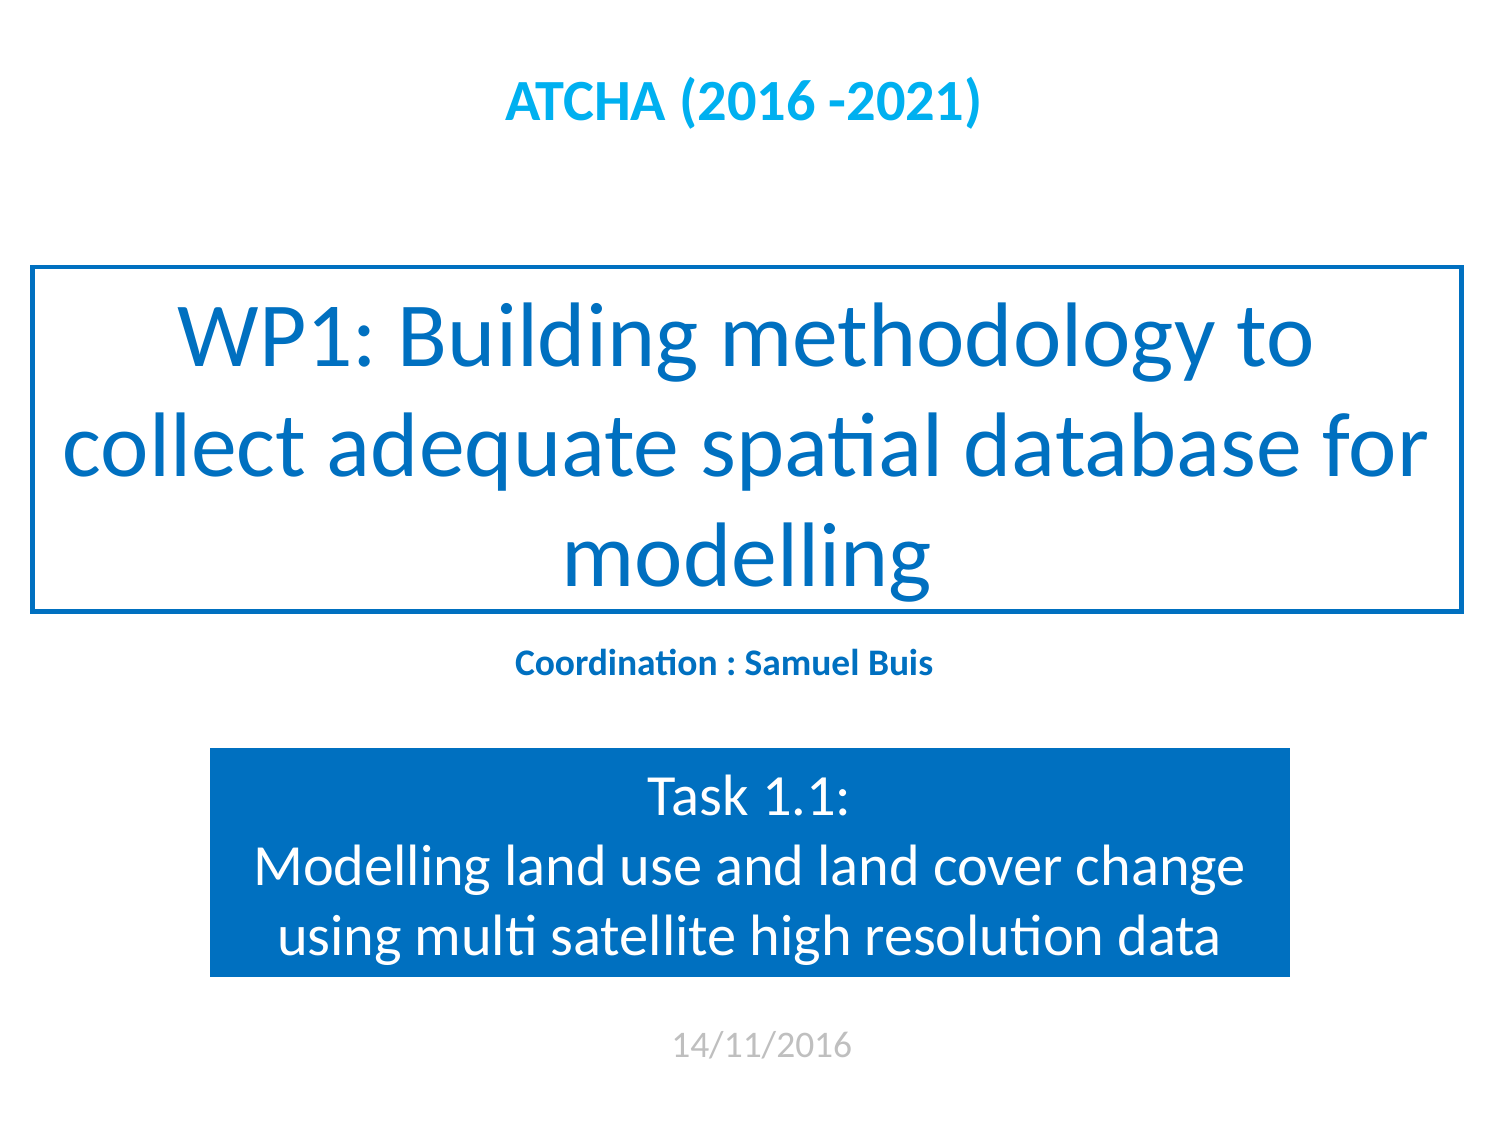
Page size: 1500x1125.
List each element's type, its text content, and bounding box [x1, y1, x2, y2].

text_box ATCHA (2016 -2021) [76, 54, 1412, 140]
text_box WP1: Building methodology to collect adequate spatial database for modelling [32, 267, 1462, 612]
text_box 14/11/2016 [513, 1011, 1010, 1073]
text_box Coordination : Samuel Buis [199, 628, 1250, 999]
text_box Task 1.1: Modelling land use and land cover change using multi satellite high resolution data [211, 750, 1288, 975]
